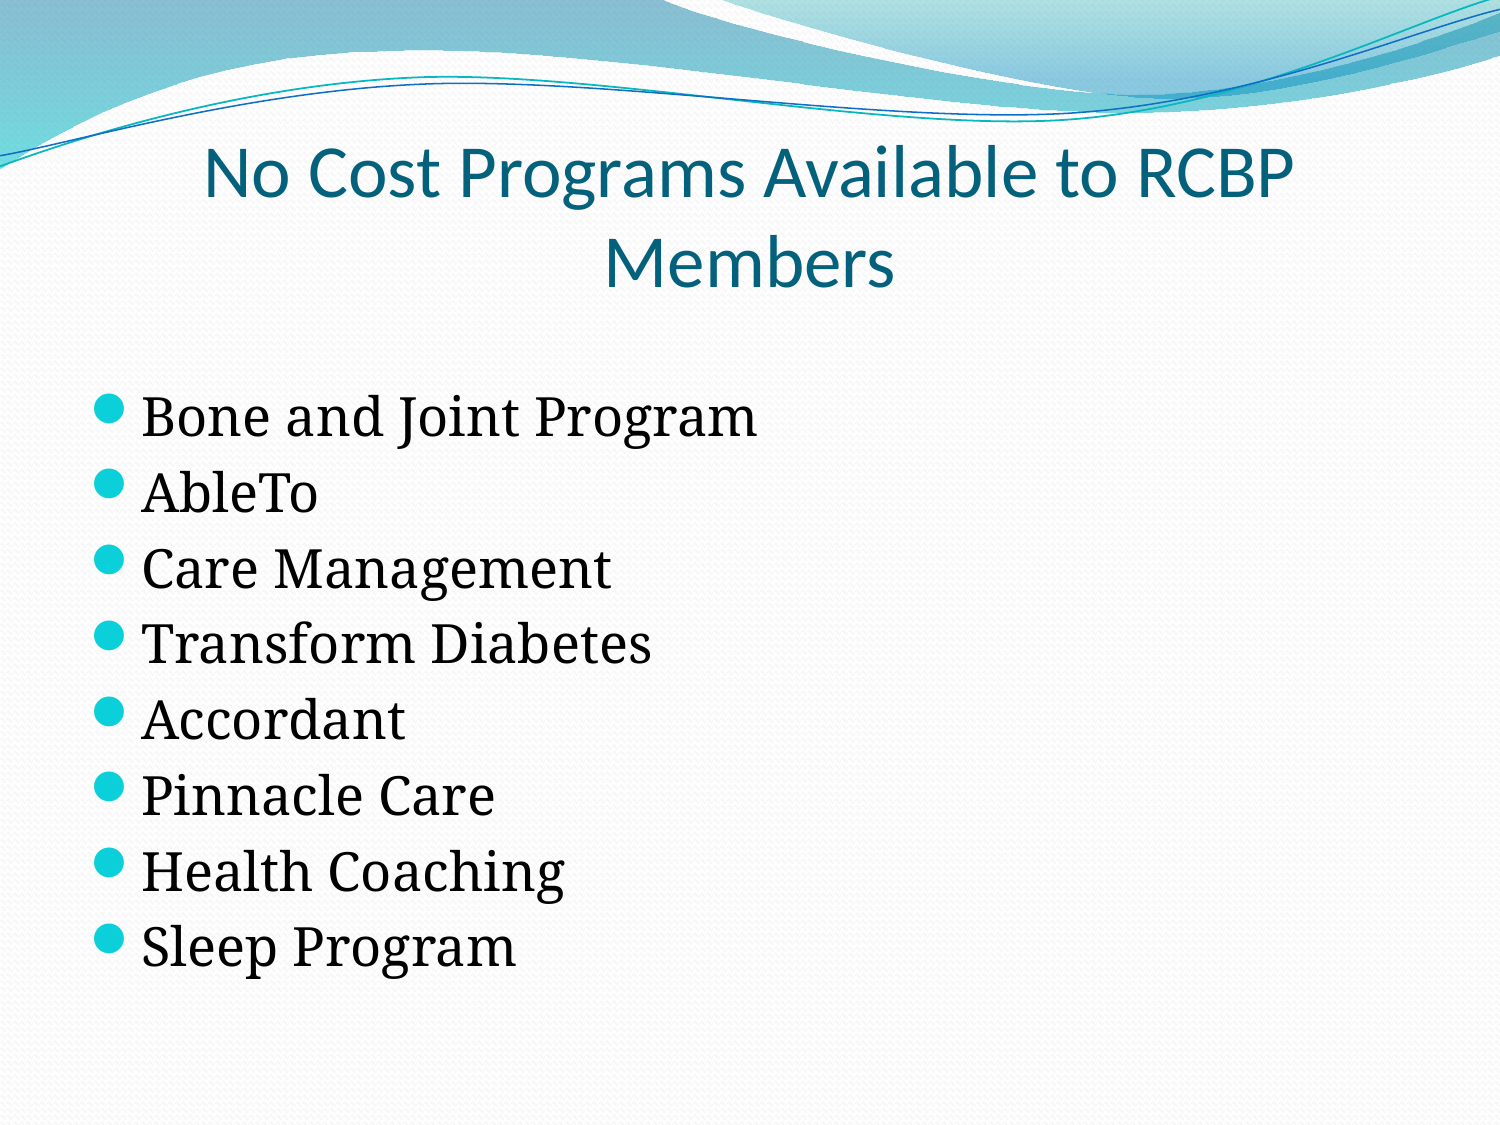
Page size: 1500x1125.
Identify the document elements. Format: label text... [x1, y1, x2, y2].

title No Cost Programs Available to RCBP Members [75, 115, 1425, 303]
list Bone and Joint Program AbleTo Care Management Transform Diabetes Accordant Pinnacle Care Health Coaching Sleep Program [75, 375, 1425, 1038]
